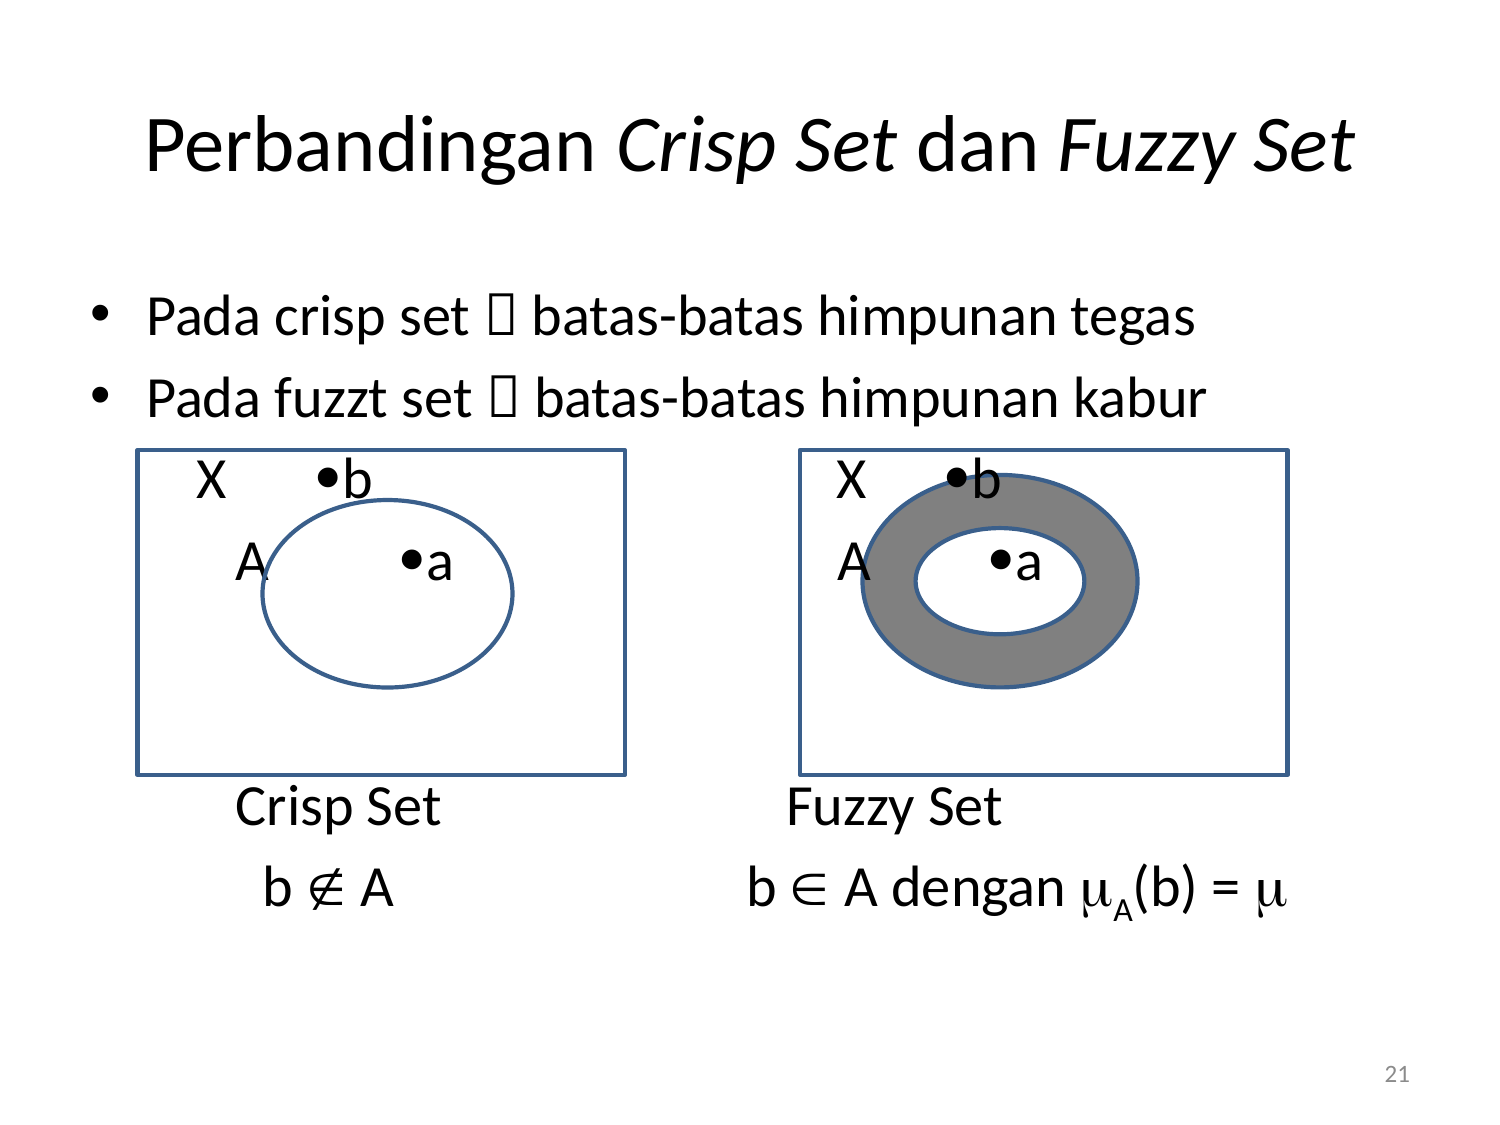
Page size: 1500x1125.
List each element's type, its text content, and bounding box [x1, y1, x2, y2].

list Pada crisp set  batas-batas himpunan tegas Pada fuzzt set  batas-batas himpunan kabur X b X b A a A a Crisp Set Fuzzy Set b  A b  A dengan A(b) =  [75, 270, 1425, 1013]
text_box [135, 448, 627, 777]
text_box [260, 497, 515, 690]
title Perbandingan Crisp Set dan Fuzzy Set [75, 45, 1425, 233]
slide_number 21 [1074, 1042, 1425, 1103]
text_box [798, 448, 1290, 777]
